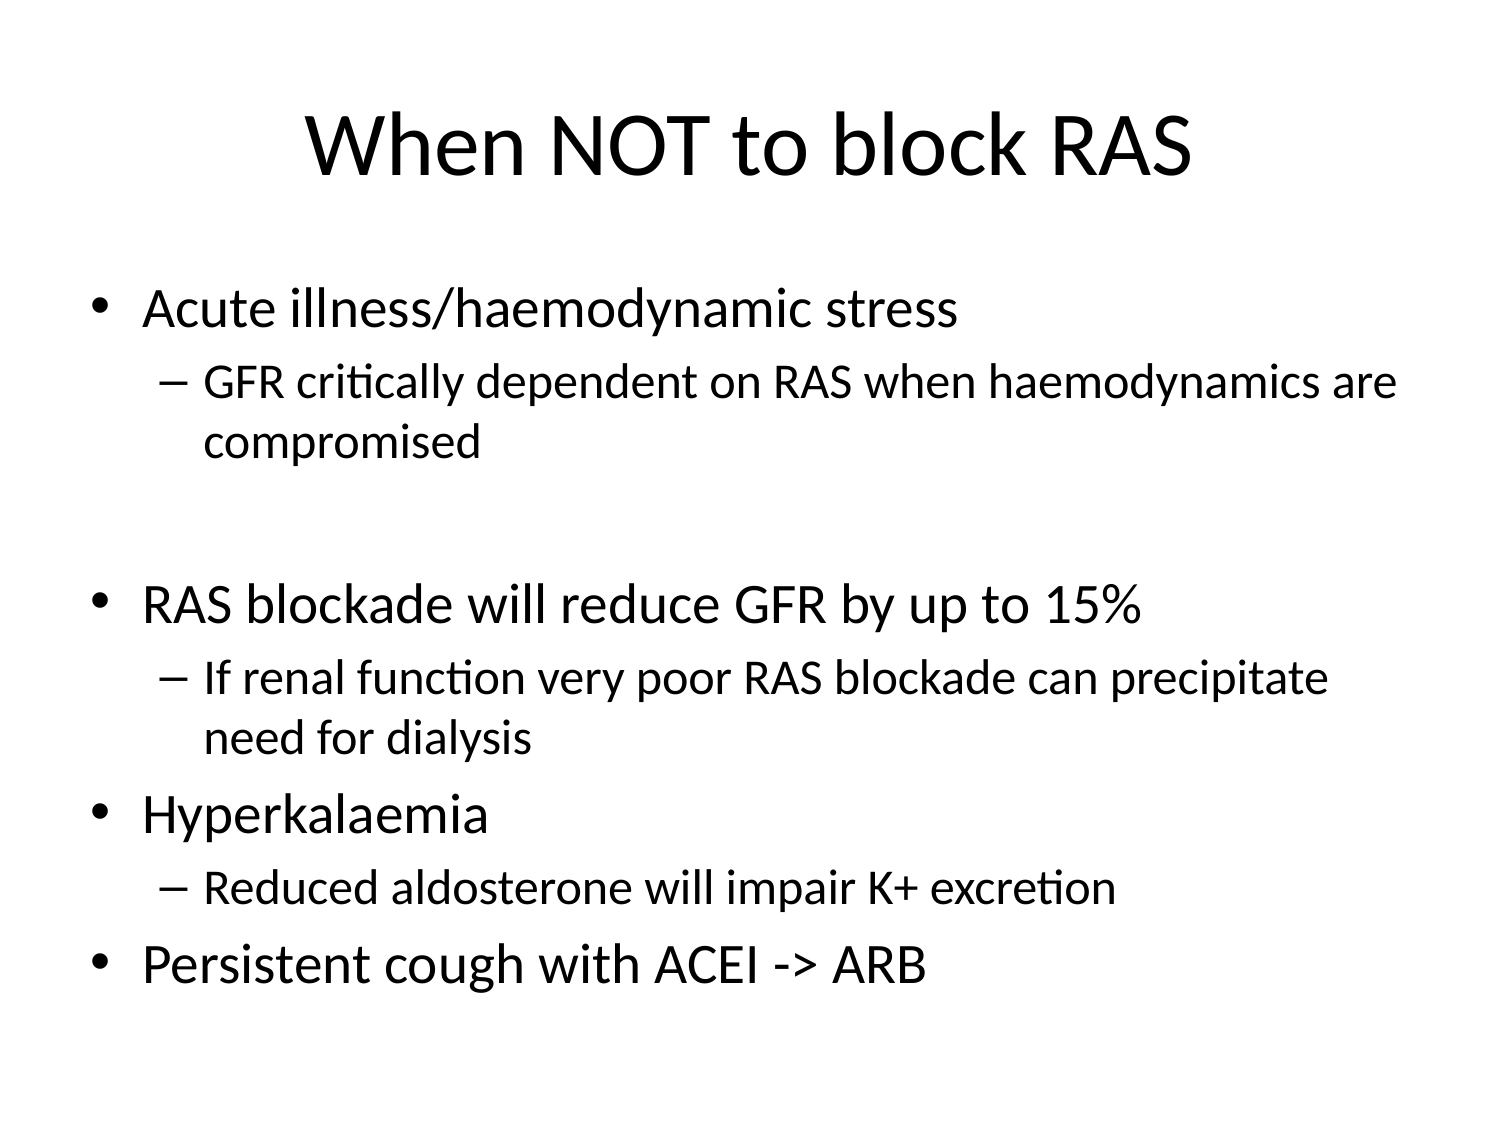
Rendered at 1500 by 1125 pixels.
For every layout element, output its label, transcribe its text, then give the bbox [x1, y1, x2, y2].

title When NOT to block RAS [75, 45, 1425, 233]
list Acute illness/haemodynamic stress GFR critically dependent on RAS when haemodynamics are compromised RAS blockade will reduce GFR by up to 15% If renal function very poor RAS blockade can precipitate need for dialysis Hyperkalaemia Reduced aldosterone will impair K+ excretion Persistent cough with ACEI -> ARB [75, 262, 1425, 1005]
